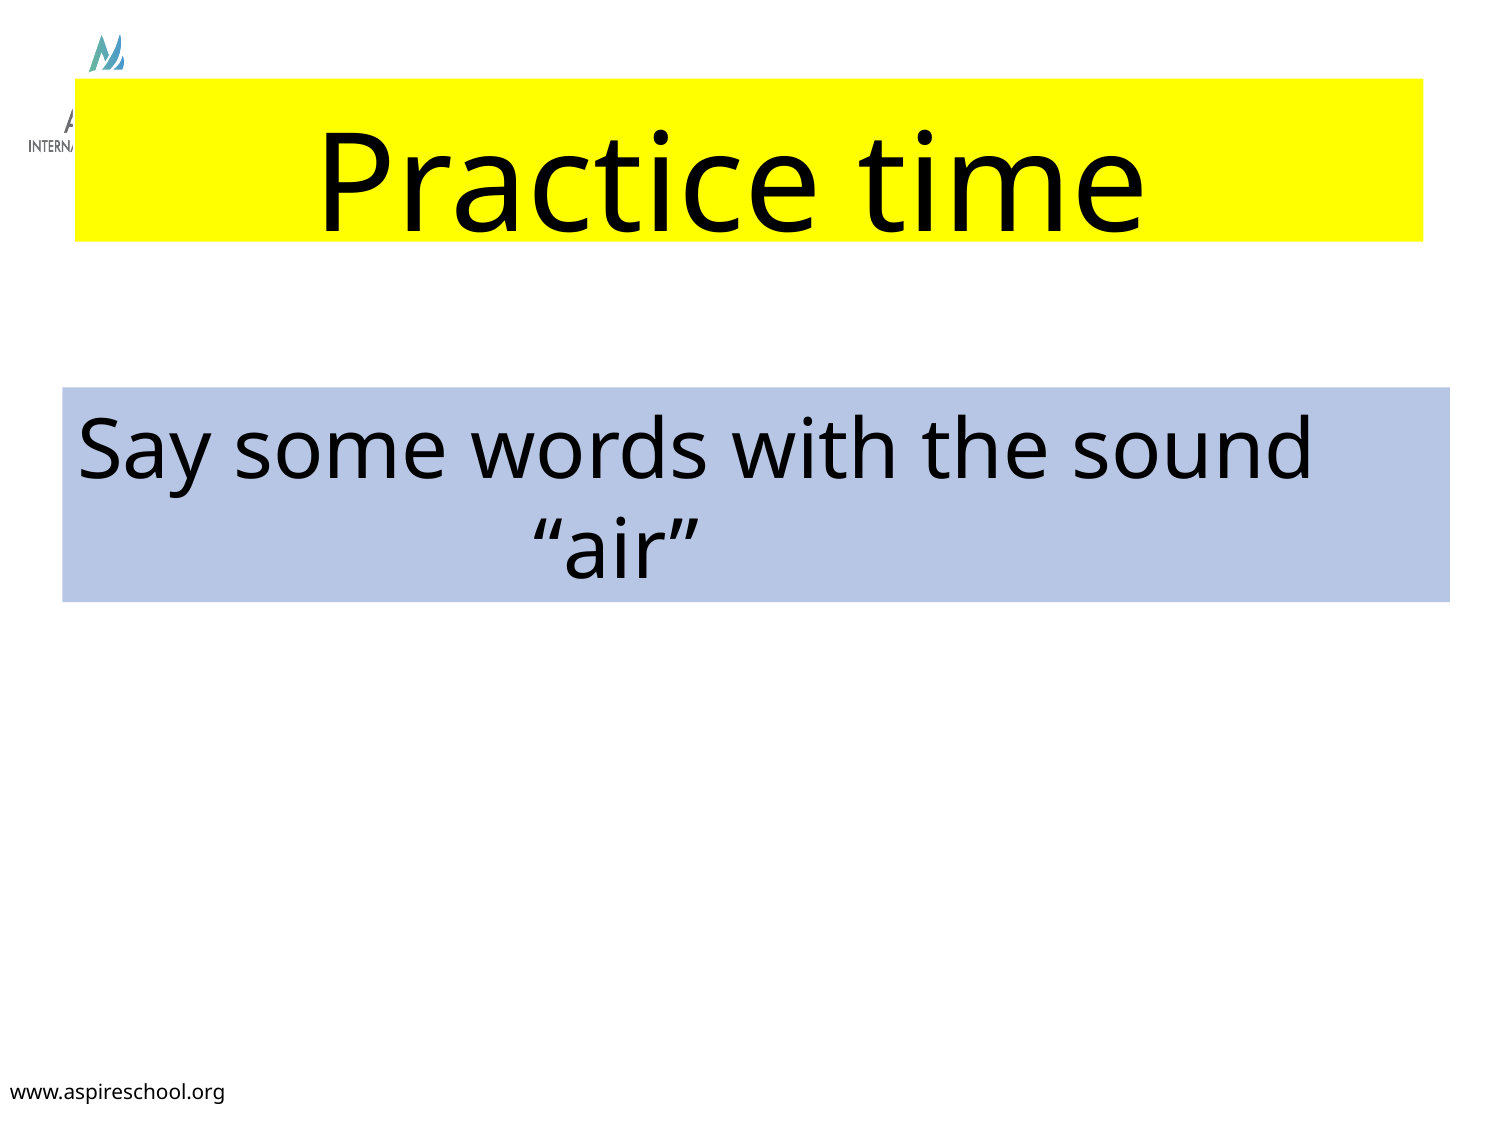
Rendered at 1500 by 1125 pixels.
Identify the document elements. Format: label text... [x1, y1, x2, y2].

text_box Say some words with the sound “air” [62, 387, 1450, 603]
picture [29, 1, 176, 196]
title Practice time [75, 78, 1424, 242]
